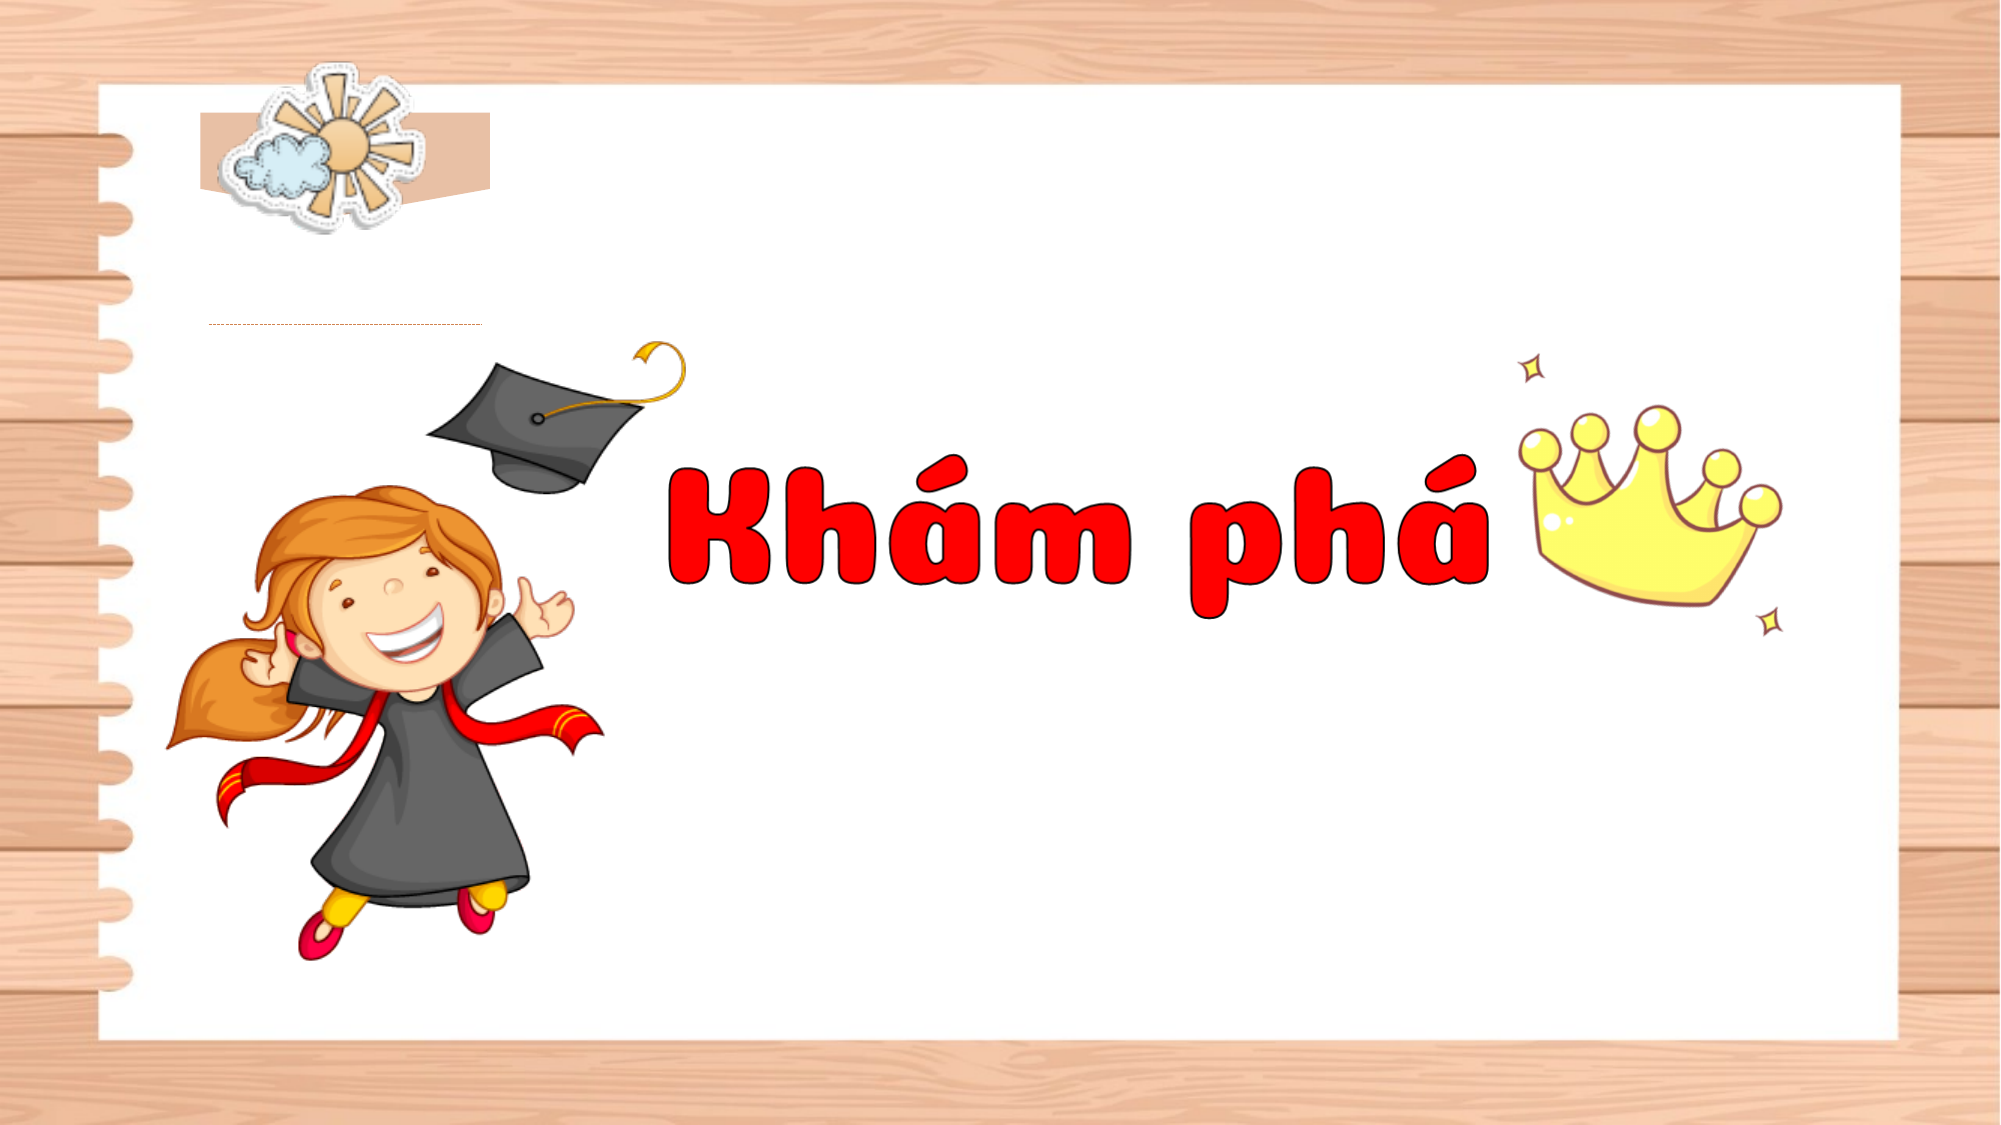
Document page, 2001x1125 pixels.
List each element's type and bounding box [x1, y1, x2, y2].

picture [0, 0, 2001, 1125]
text_box [200, 112, 615, 292]
